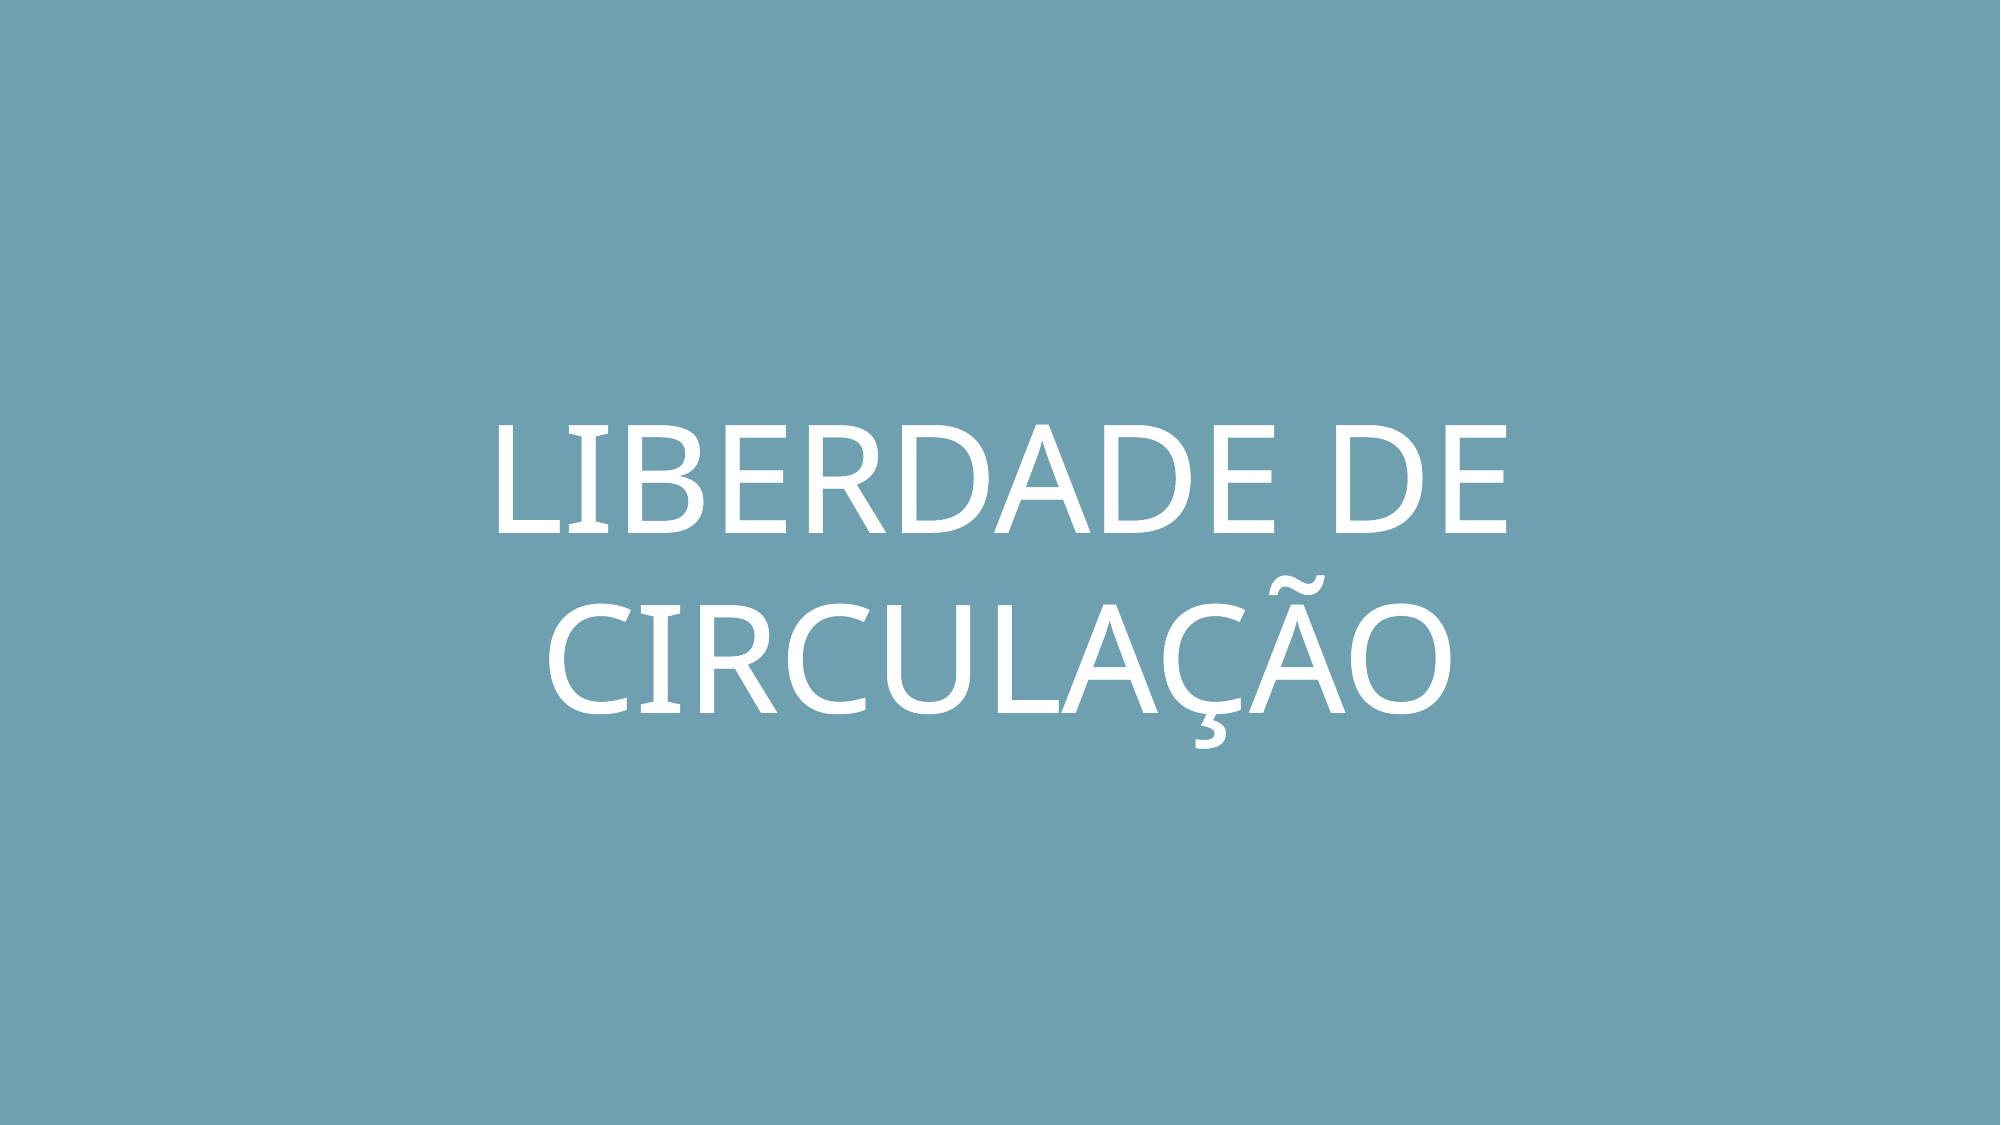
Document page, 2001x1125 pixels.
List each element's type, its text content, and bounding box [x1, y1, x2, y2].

title LIBERDADE DE CIRCULAÇÃO [0, 0, 2000, 1125]
